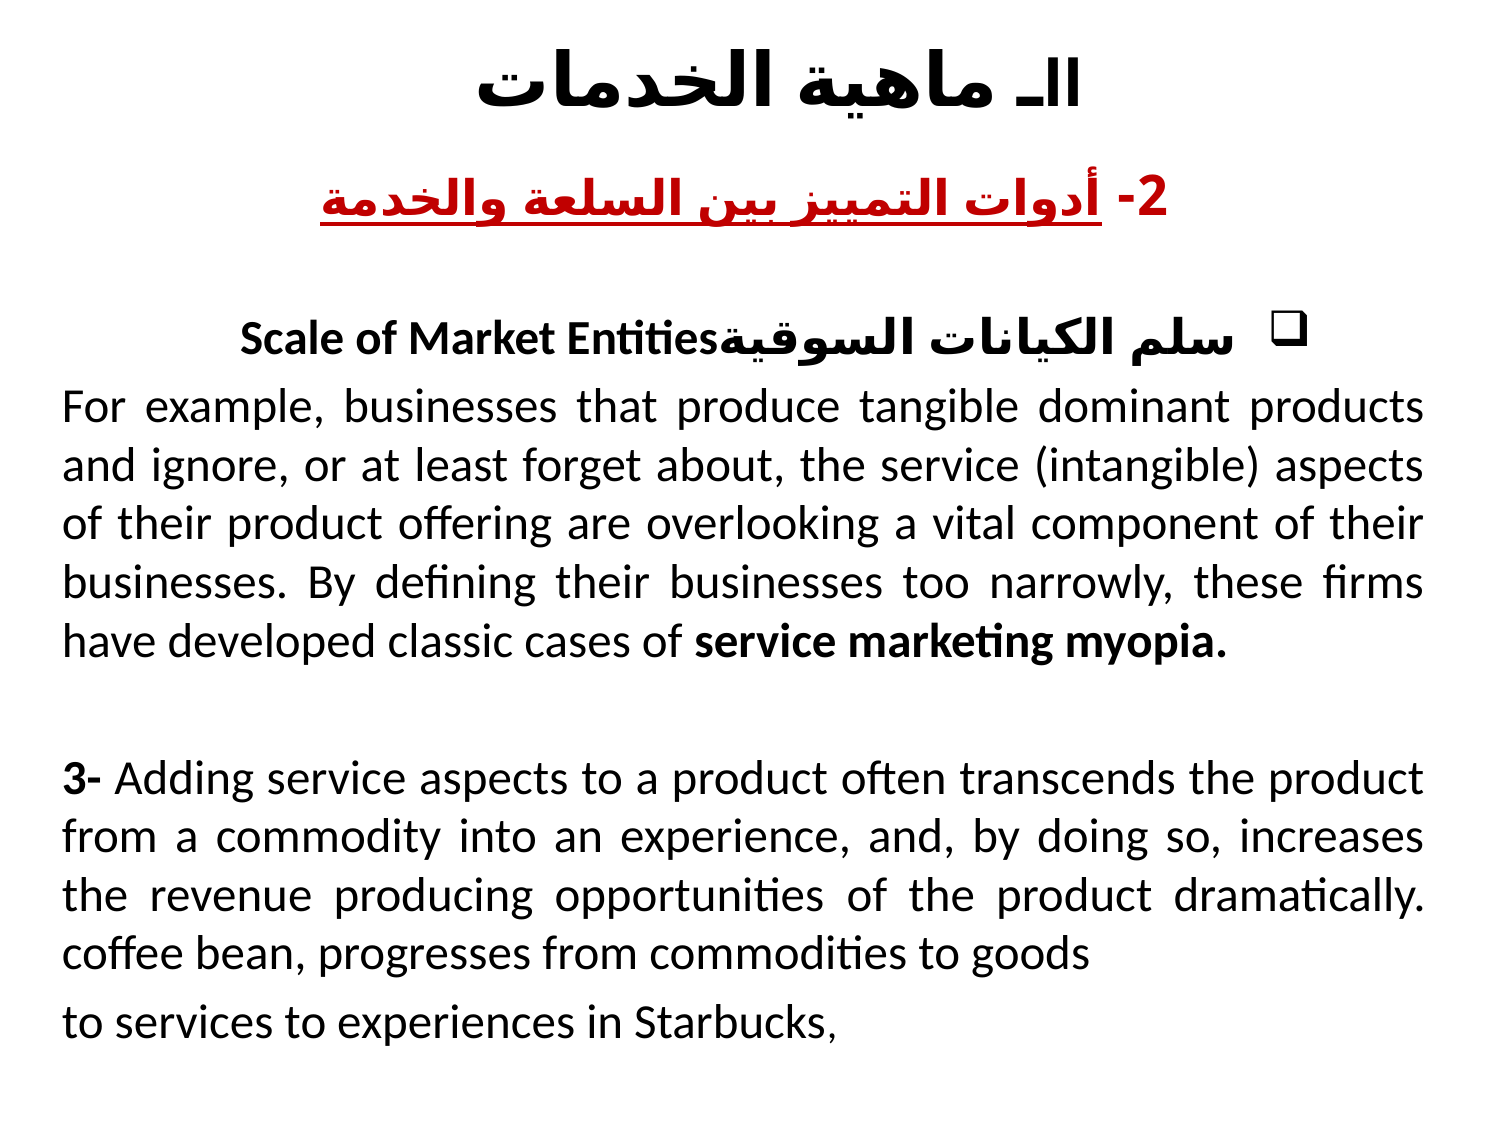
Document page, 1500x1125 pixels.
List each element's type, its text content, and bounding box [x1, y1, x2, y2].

subtitle 2- أدوات التمييز بين السلعة والخدمة سلم الكيانات السوقيةScale of Market Entities For example, businesses that produce tangible dominant products and ignore, or at least forget about, the service (intangible) aspects of their product offering are overlooking a vital component of their businesses. By defining their businesses too narrowly, these firms have developed classic cases of service marketing myopia. 3- Adding service aspects to a product often transcends the product from a commodity into an experience, and, by doing so, increases the revenue producing opportunities of the product dramatically. coffee bean, progresses from commodities to goods to services to experiences in Starbucks, [46, 152, 1442, 1067]
title IIـ ماهية الخدمات [433, 0, 1125, 152]
